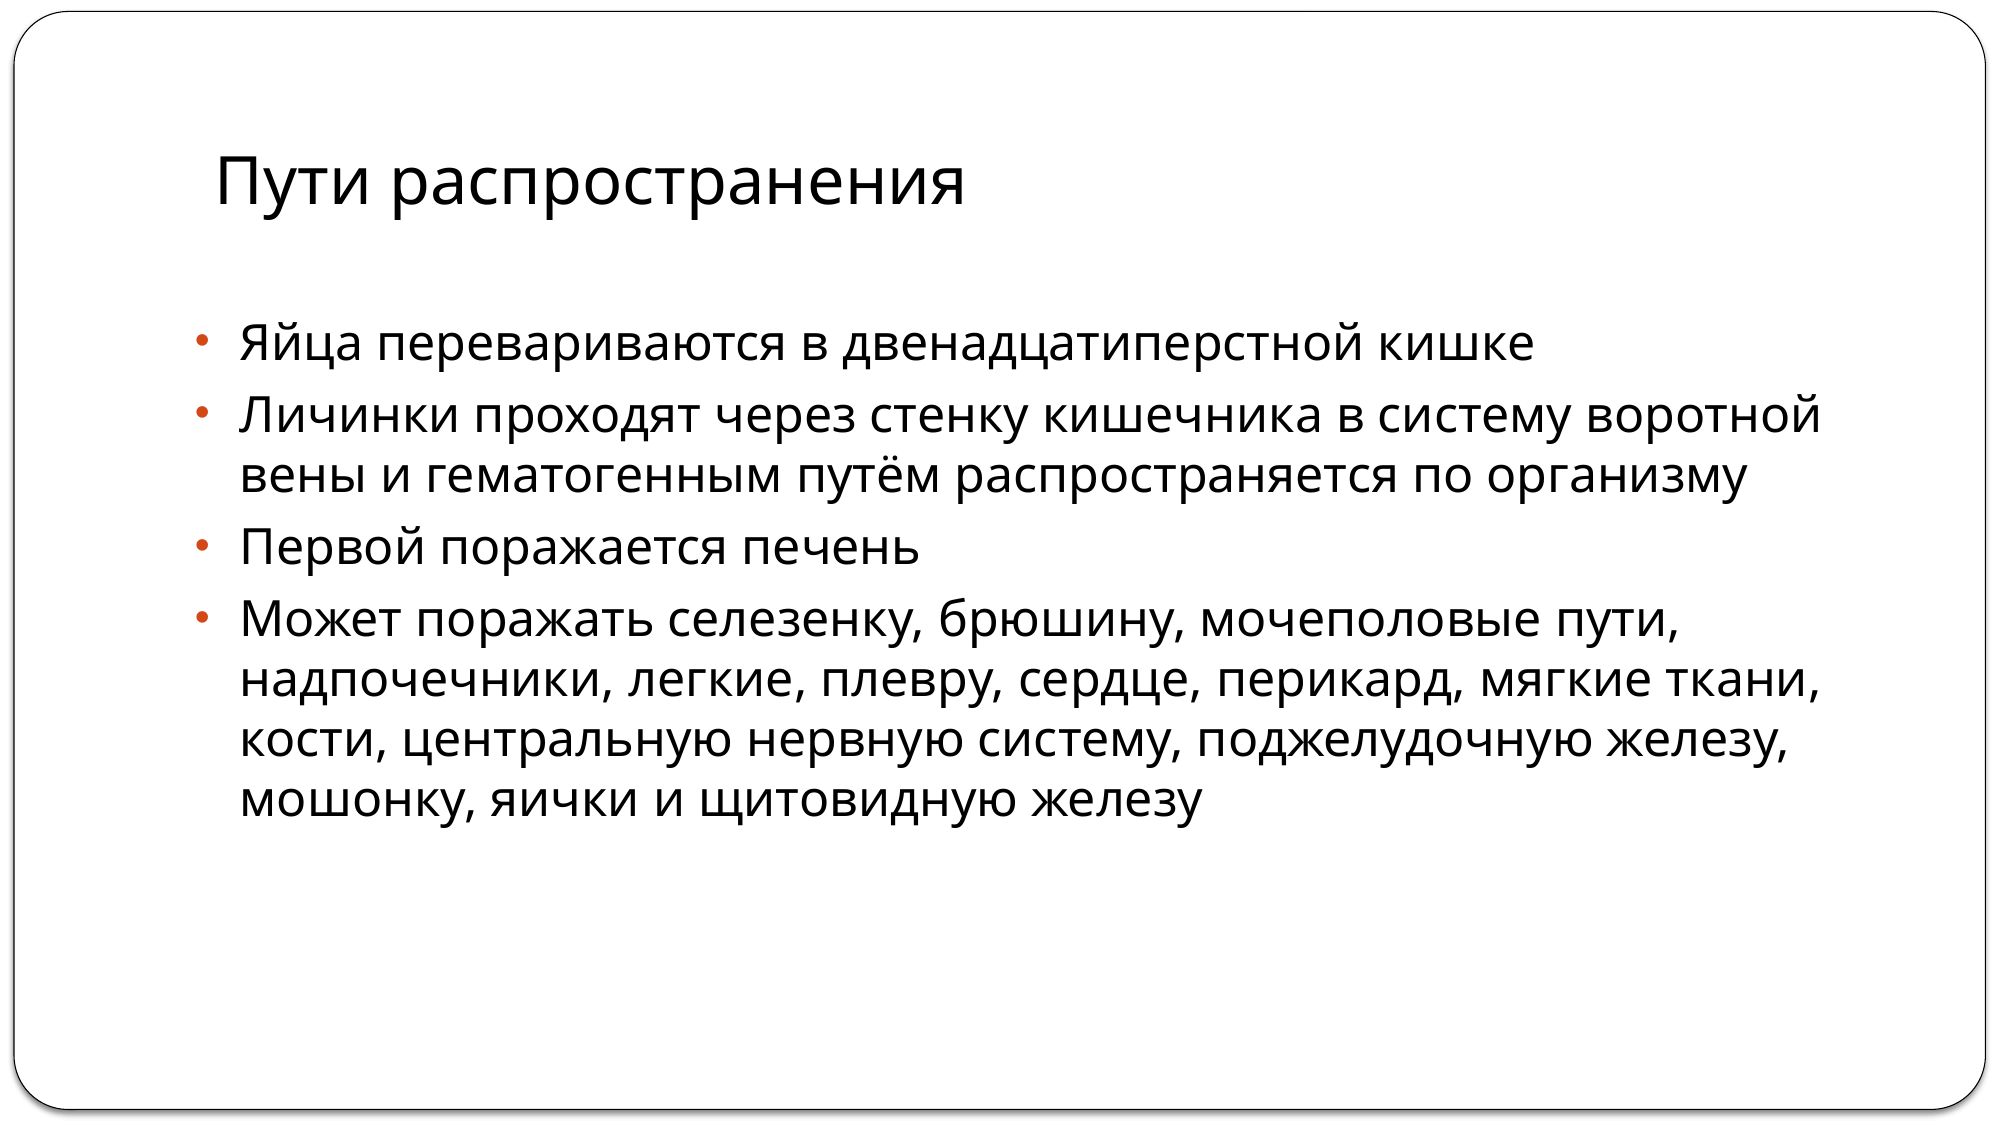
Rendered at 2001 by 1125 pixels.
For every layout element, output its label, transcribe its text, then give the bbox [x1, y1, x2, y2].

title Пути распространения [200, 45, 1900, 233]
list Яйца перевариваются в двенадцатиперстной кишке Личинки проходят через стенку кишечника в систему воротной вены и гематогенным путём распространяется по организму Первой поражается печень Может поражать селезенку, брюшину, мочеполовые пути, надпочечники, легкие, плевру, сердце, перикард, мягкие ткани, кости, центральную нервную систему, поджелудочную железу, мошонку, яички и щитовидную железу [180, 302, 1948, 1059]
